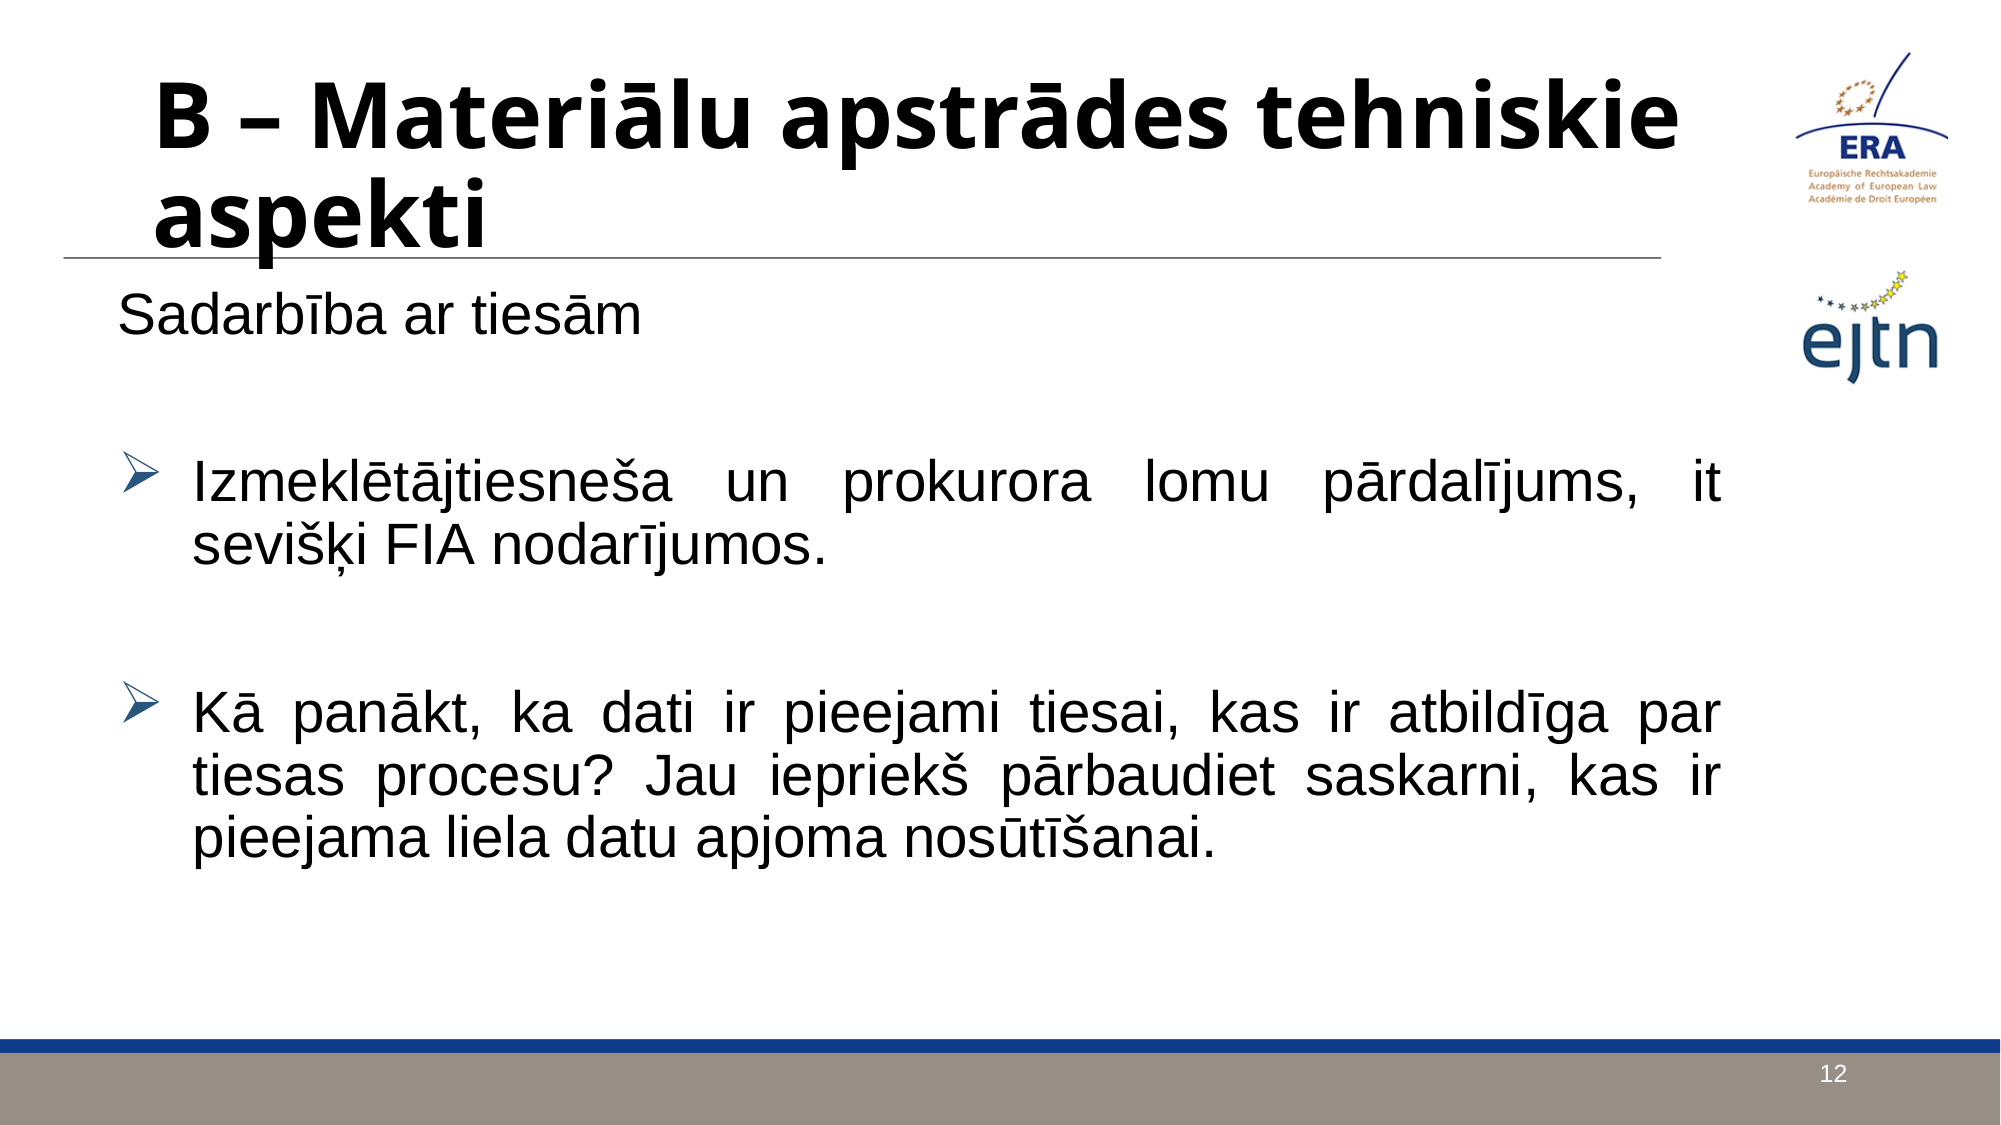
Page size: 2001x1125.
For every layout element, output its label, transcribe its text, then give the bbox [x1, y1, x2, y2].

picture [0, 0, 2001, 1125]
text_box Sadarbība ar tiesām Izmeklētājtiesneša un prokurora lomu pārdalījums, it sevišķi FIA nodarījumos. Kā panākt, ka dati ir pieejami tiesai, kas ir atbildīga par tiesas procesu? Jau iepriekš pārbaudiet saskarni, kas ir pieejama liela datu apjoma nosūtīšanai. [103, 276, 1739, 1014]
text_box [1739, 299, 1863, 1013]
text_box B – Materiālu apstrādes tehniskie aspekti [137, 59, 1739, 276]
slide_number 12 [1412, 1042, 1863, 1103]
